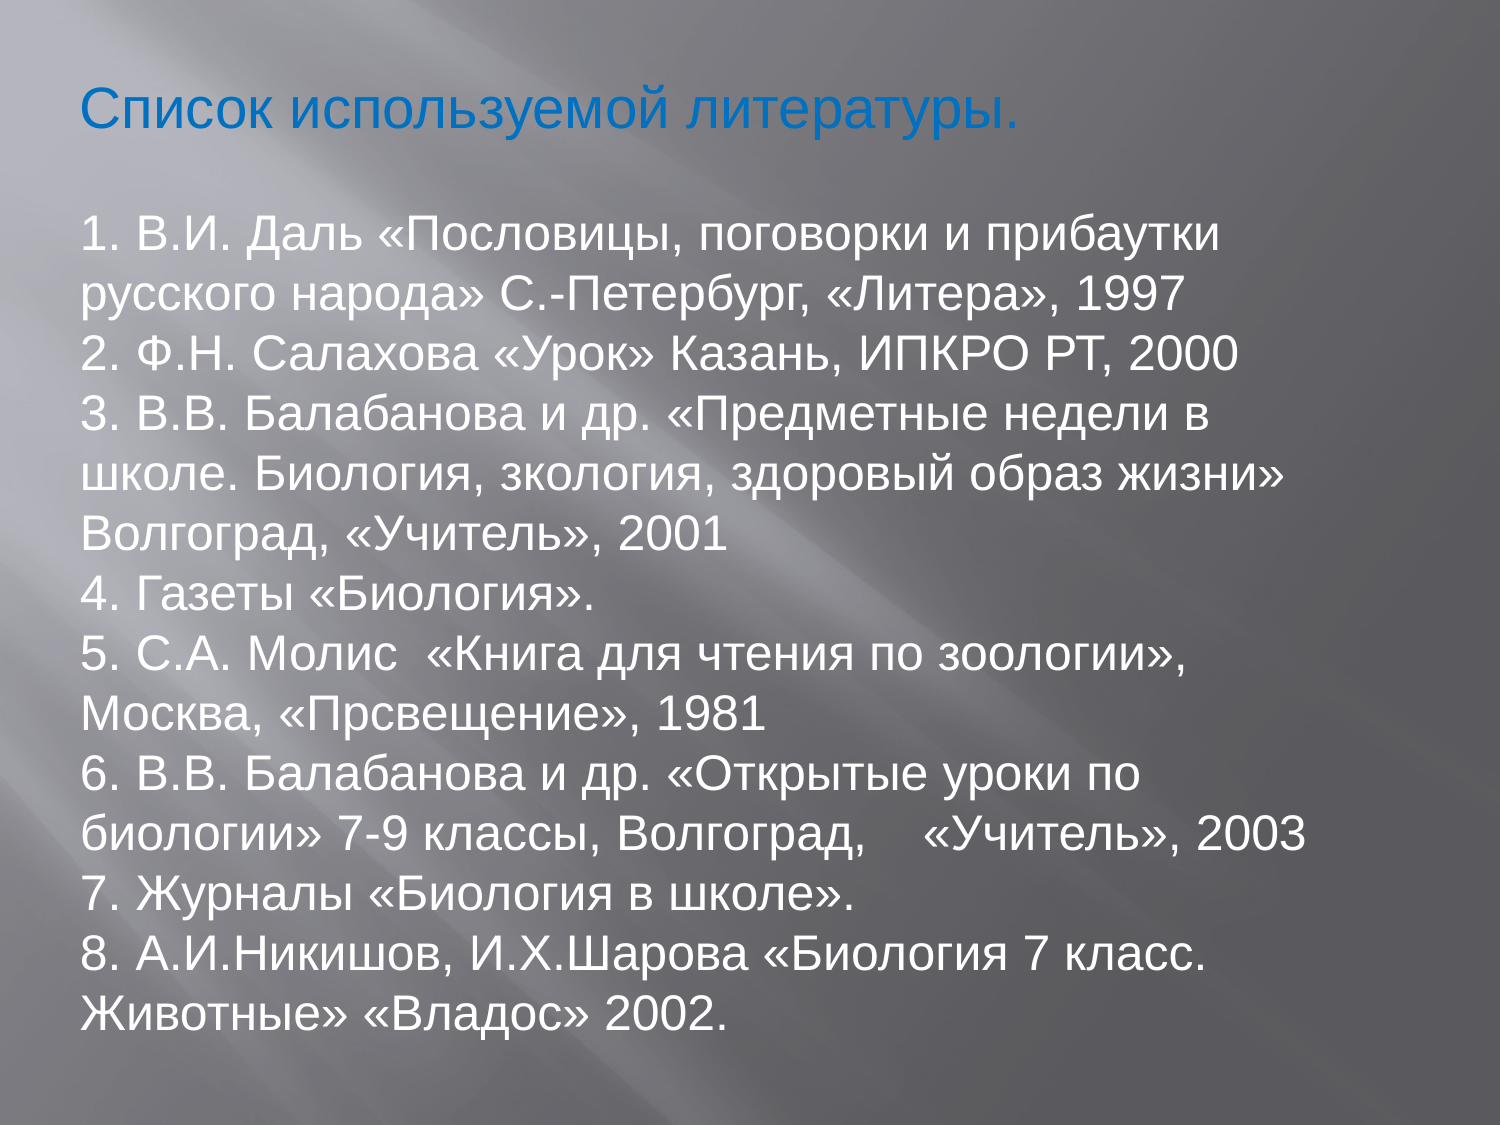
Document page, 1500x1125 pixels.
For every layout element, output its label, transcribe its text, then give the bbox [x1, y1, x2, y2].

text_box Список используемой литературы. В.И. Даль «Пословицы, поговорки и прибаутки русского народа» С.-Петербург, «Литера», 1997 Ф.Н. Салахова «Урок» Казань, ИПКРО РТ, 2000 В.В. Балабанова и др. «Предметные недели в школе. Биология, зкология, здоровый образ жизни» Волгоград, «Учитель», 2001 Газеты «Биология». С.А. Молис «Книга для чтения по зоологии», Москва, «Прсвещение», 1981 В.В. Балабанова и др. «Открытые уроки по биологии» 7-9 классы, Волгоград, «Учитель», 2003 Журналы «Биология в школе». А.И.Никишов, И.Х.Шарова «Биология 7 класс. Животные» «Владос» 2002. [64, 0, 1365, 1093]
